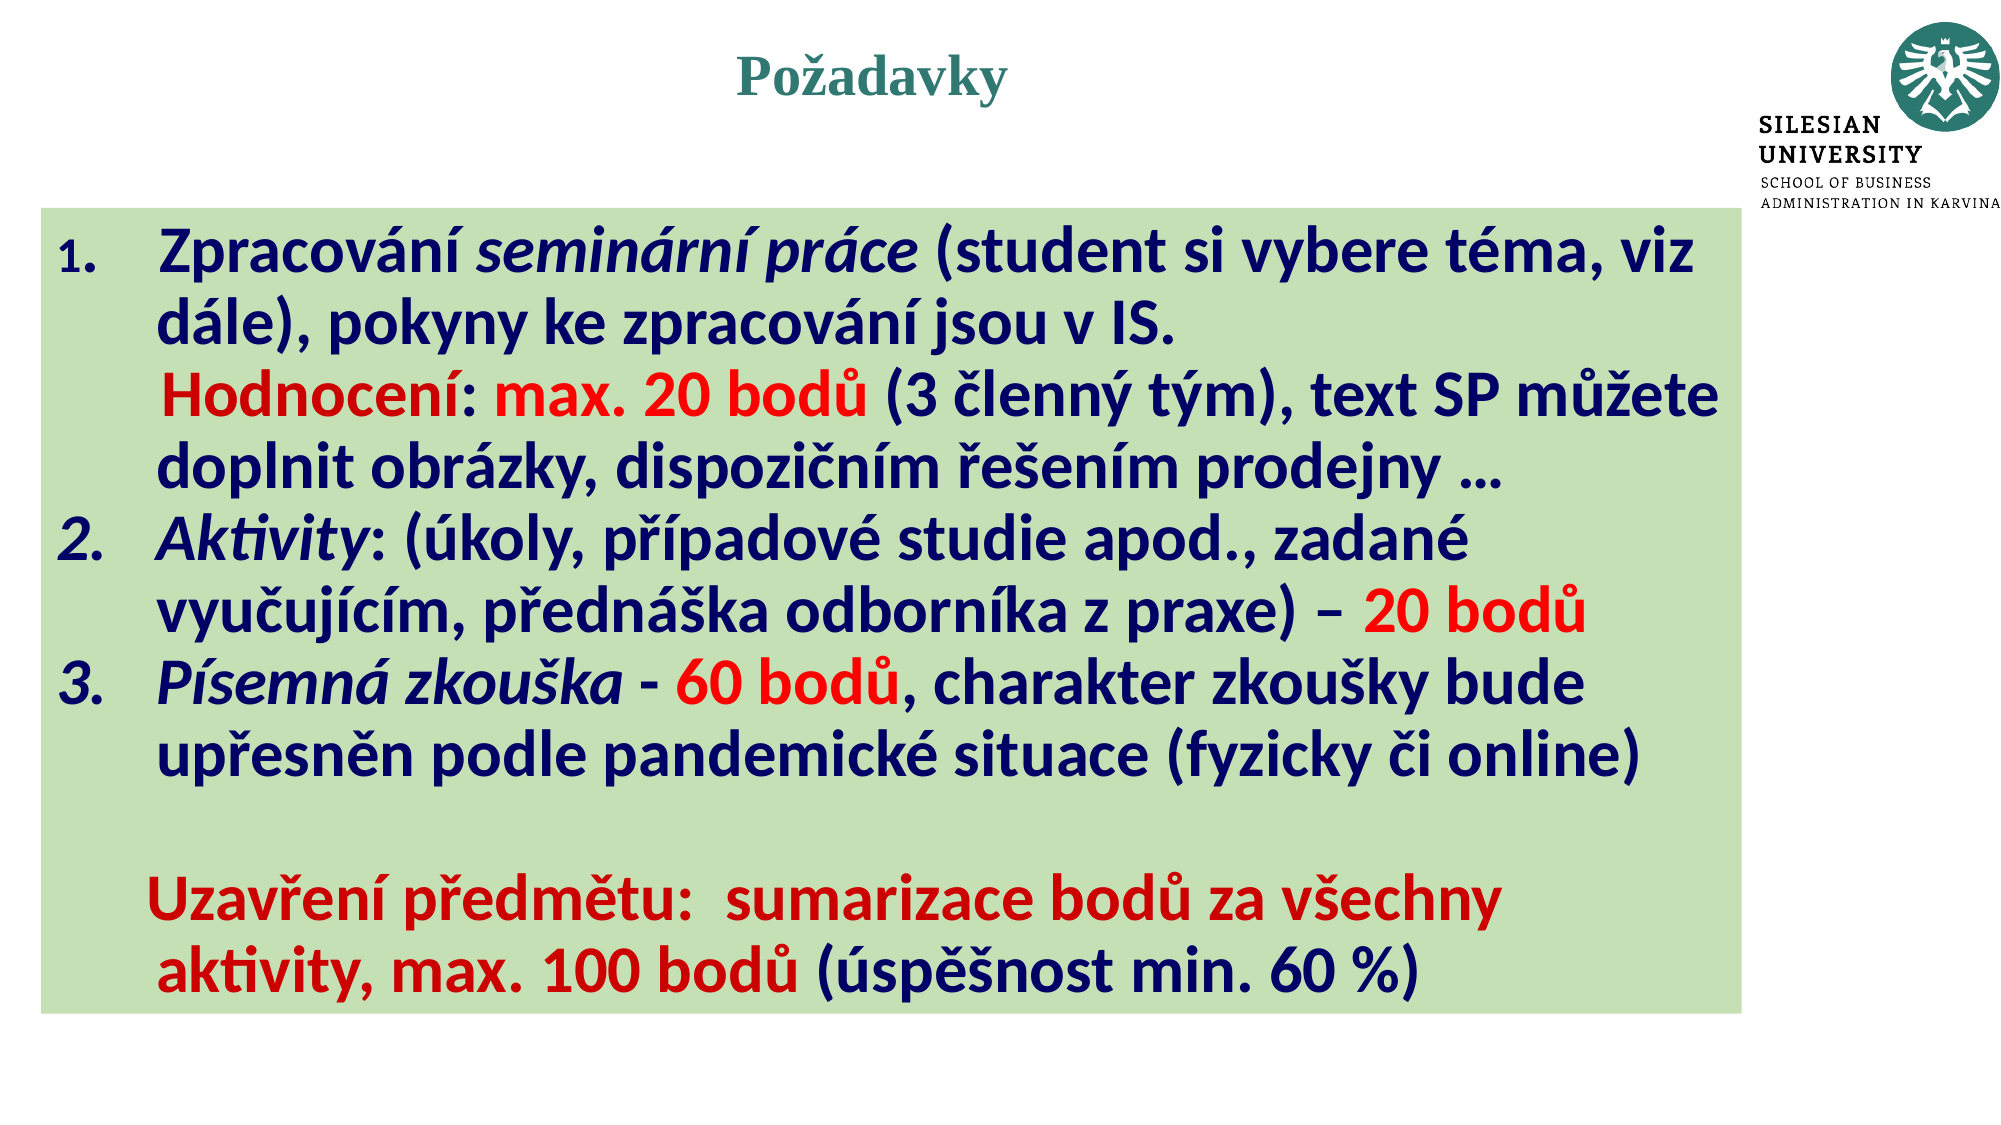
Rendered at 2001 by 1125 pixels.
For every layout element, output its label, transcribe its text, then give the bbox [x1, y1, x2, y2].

text_box [41, 32, 786, 116]
text_box 1. Zpracování seminární práce (student si vybere téma, viz dále), pokyny ke zpracování jsou v IS. Hodnocení: max. 20 bodů (3 členný tým), text SP můžete doplnit obrázky, dispozičním řešením prodejny … Aktivity: (úkoly, případové studie apod., zadané vyučujícím, přednáška odborníka z praxe) – 20 bodů Písemná zkouška - 60 bodů, charakter zkoušky bude upřesněn podle pandemické situace (fyzicky či online) Uzavření předmětu: sumarizace bodů za všechny aktivity, max. 100 bodů (úspěšnost min. 60 %) [41, 207, 1742, 1014]
text_box Požadavky [721, 29, 1025, 115]
picture [1759, 22, 2000, 208]
